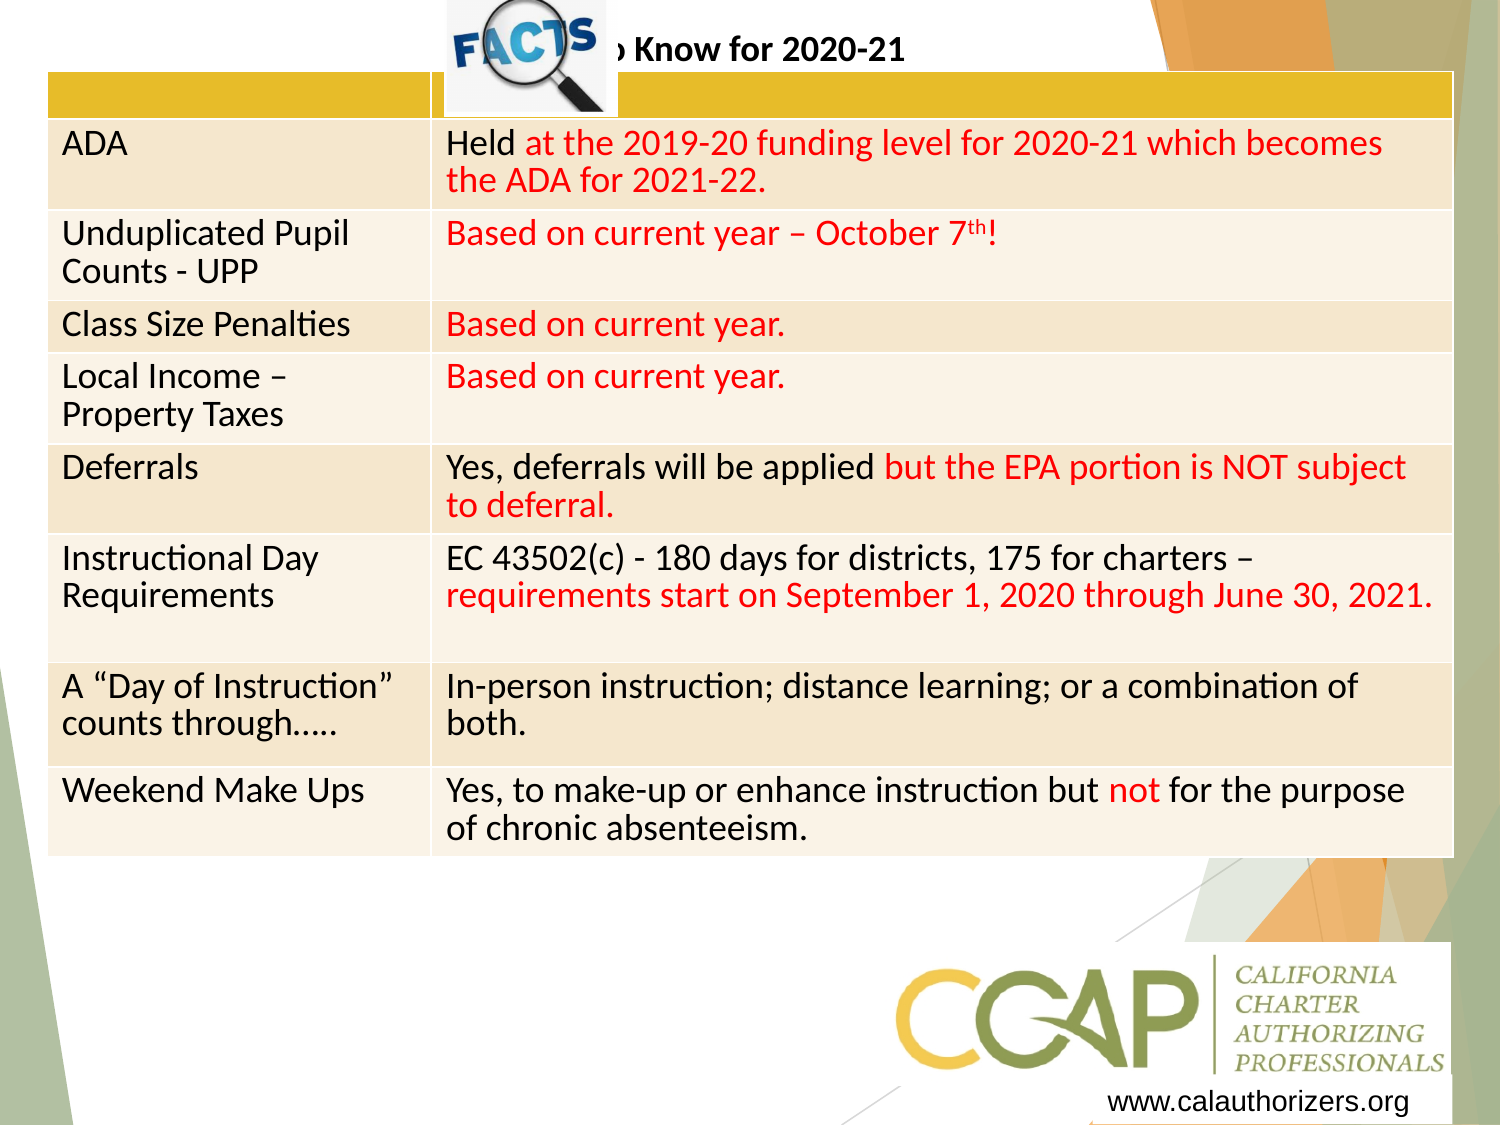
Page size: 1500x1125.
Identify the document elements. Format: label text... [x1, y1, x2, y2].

text_box to Know for 2020-21 [622, 6, 1144, 88]
table_cell Weekend Make Ups [48, 768, 430, 856]
table_cell Based on current year. [432, 354, 1452, 443]
table_cell Local Income – Property Taxes [48, 354, 430, 443]
table_cell ADA [48, 120, 430, 209]
table_cell A “Day of Instruction” counts through….. [48, 663, 430, 766]
table_cell EC 43502(c) - 180 days for districts, 175 for charters – requirements start on September 1, 2020 through June 30, 2021. [432, 535, 1452, 662]
table_cell Based on current year. [432, 301, 1452, 352]
table_header [48, 72, 430, 118]
table_header [432, 72, 439, 118]
table_cell Yes, to make-up or enhance instruction but not for the purpose of chronic absenteeism. [432, 768, 1452, 856]
text_box www.calauthorizers.org [1092, 1074, 1453, 1125]
table_cell Held at the 2019-20 funding level for 2020-21 which becomes the ADA for 2021-22. [432, 120, 1452, 209]
table_cell Class Size Penalties [48, 301, 430, 352]
picture [885, 942, 1451, 1086]
picture [444, 0, 618, 118]
table_cell In-person instruction; distance learning; or a combination of both. [432, 663, 1452, 766]
table_cell Based on current year – October 7th! [432, 211, 1452, 300]
table_cell Deferrals [48, 445, 430, 533]
table_header [622, 72, 1452, 118]
table_cell Instructional Day Requirements [48, 535, 430, 662]
table_cell Yes, deferrals will be applied but the EPA portion is NOT subject to deferral. [432, 445, 1452, 533]
table_cell Unduplicated Pupil Counts - UPP [48, 211, 430, 300]
